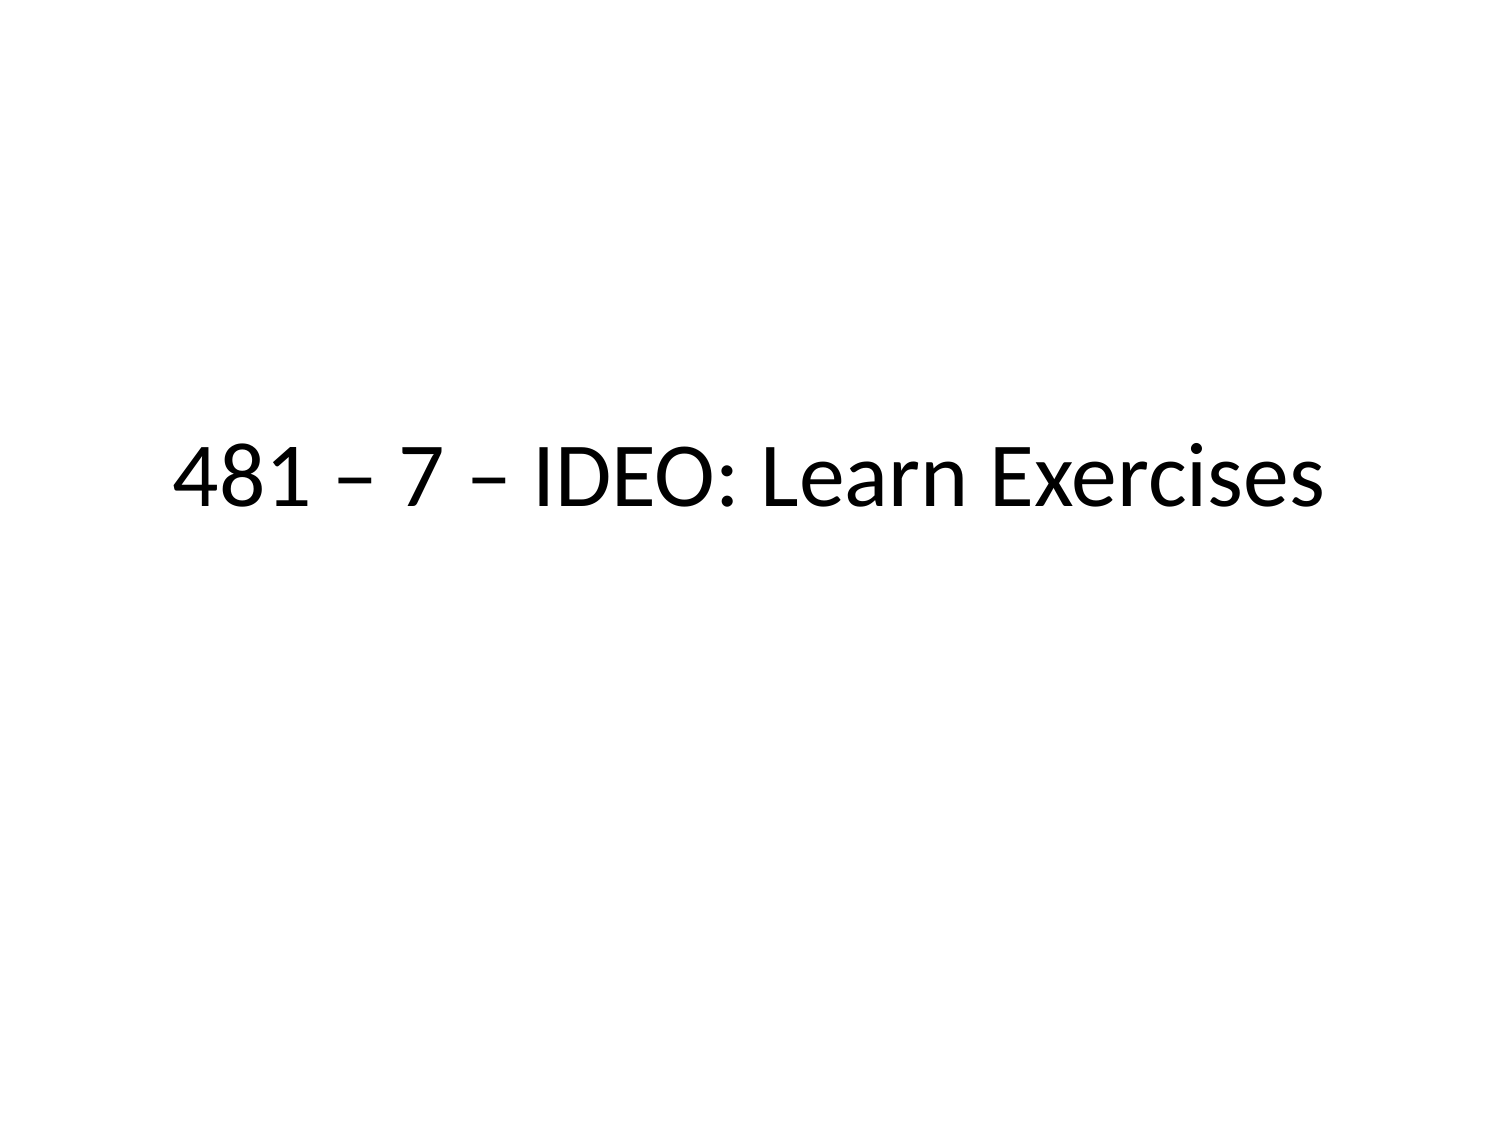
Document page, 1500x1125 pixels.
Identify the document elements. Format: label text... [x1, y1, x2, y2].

title 481 – 7 – IDEO: Learn Exercises [112, 349, 1388, 591]
